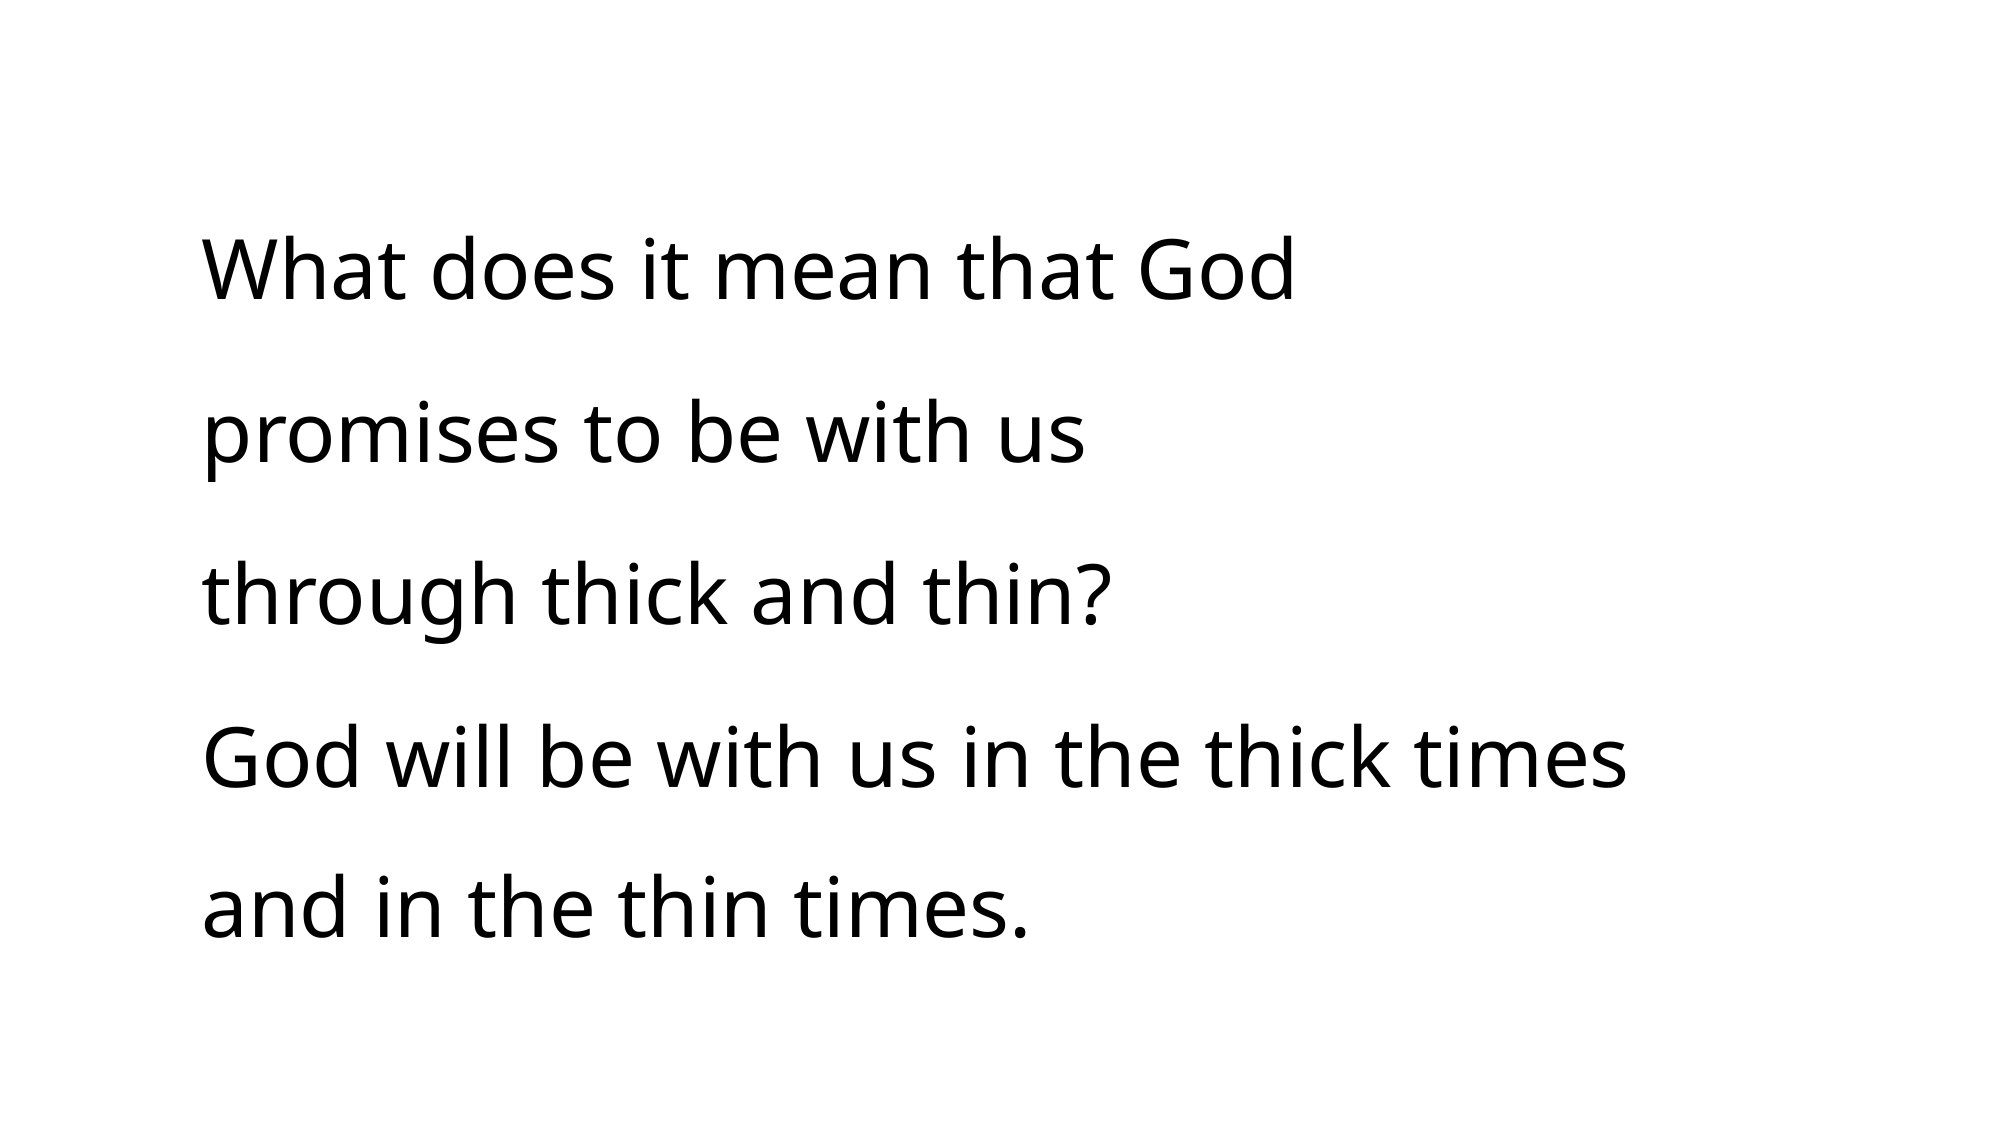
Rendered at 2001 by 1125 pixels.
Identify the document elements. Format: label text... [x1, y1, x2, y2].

list What does it mean that God promises to be with us through thick and thin? God will be with us in the thick times and in the thin times. [186, 159, 1792, 966]
